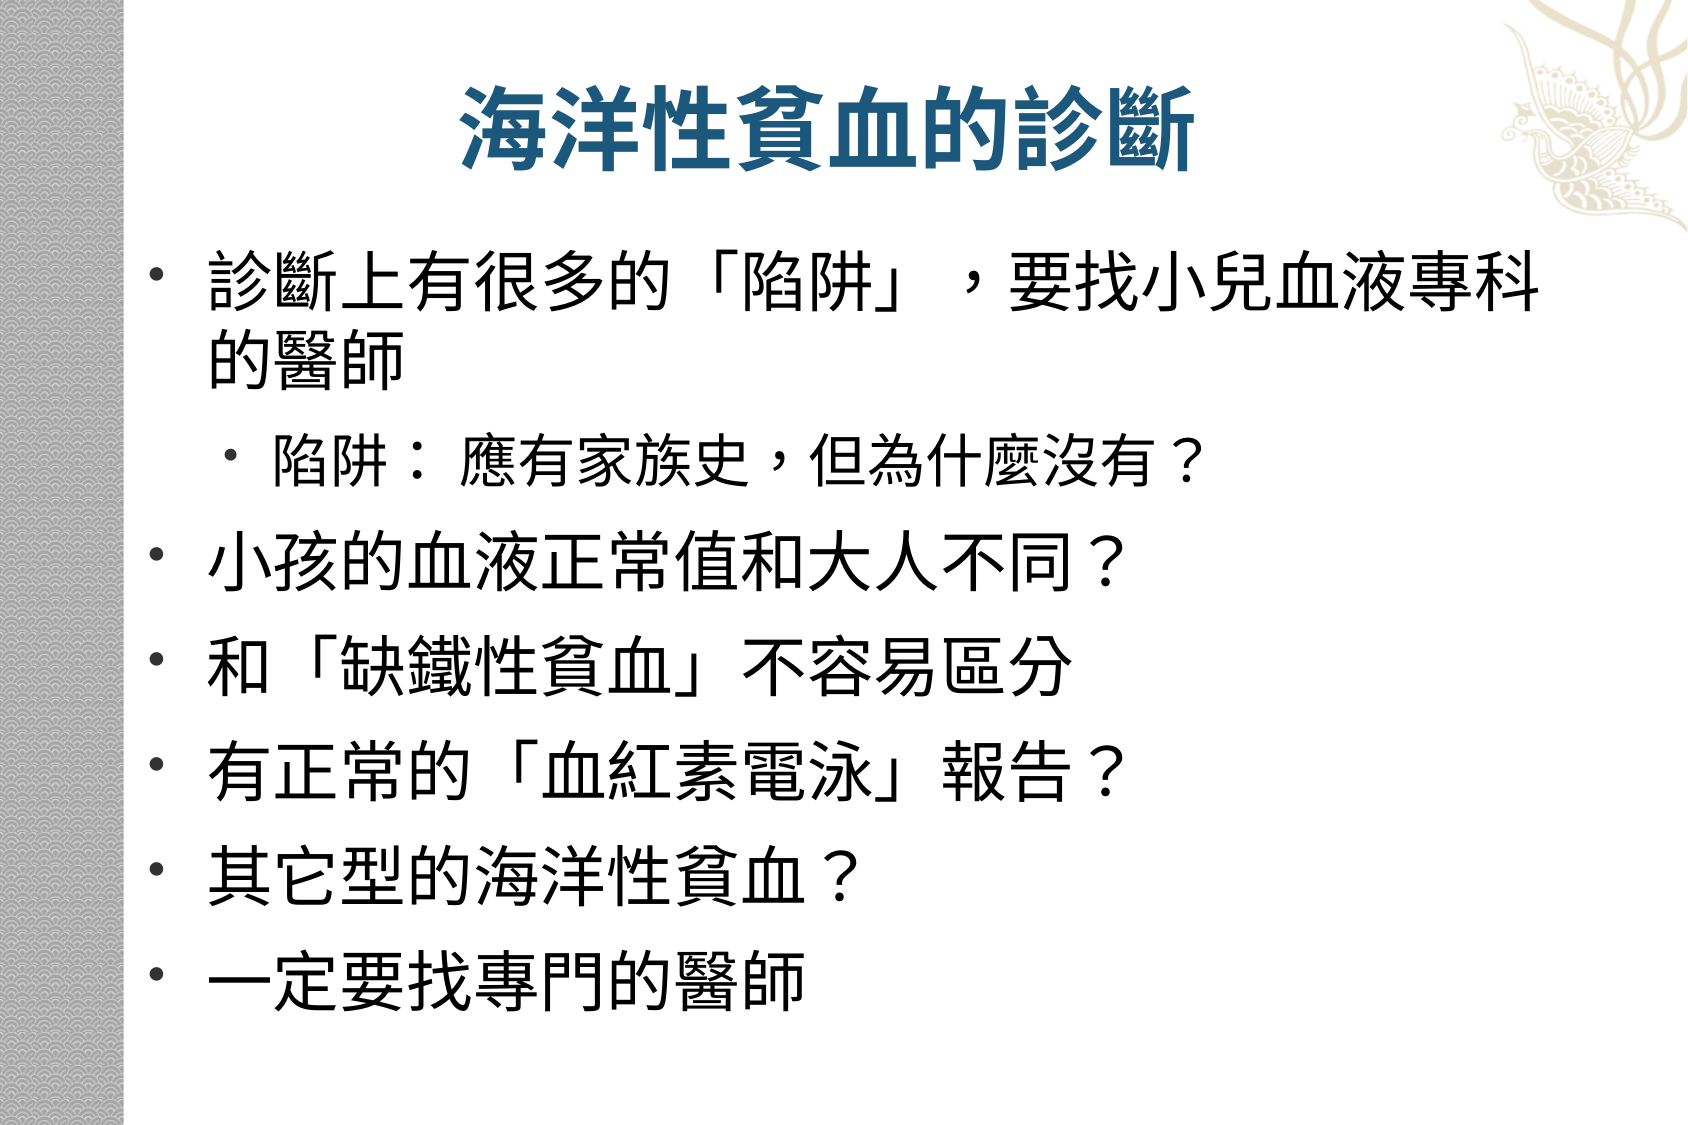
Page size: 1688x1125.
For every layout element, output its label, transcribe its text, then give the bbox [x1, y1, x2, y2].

list 診斷上有很多的「陷阱」，要找小兒血液專科的醫師 陷阱： 應有家族史，但為什麼沒有？ 小孩的血液正常值和大人不同？ 和「缺鐵性貧血」不容易區分 有正常的「血紅素電泳」報告？ 其它型的海洋性貧血？ 一定要找專門的醫師 [134, 231, 1589, 1036]
title 海洋性貧血的診斷 [135, 45, 1520, 209]
